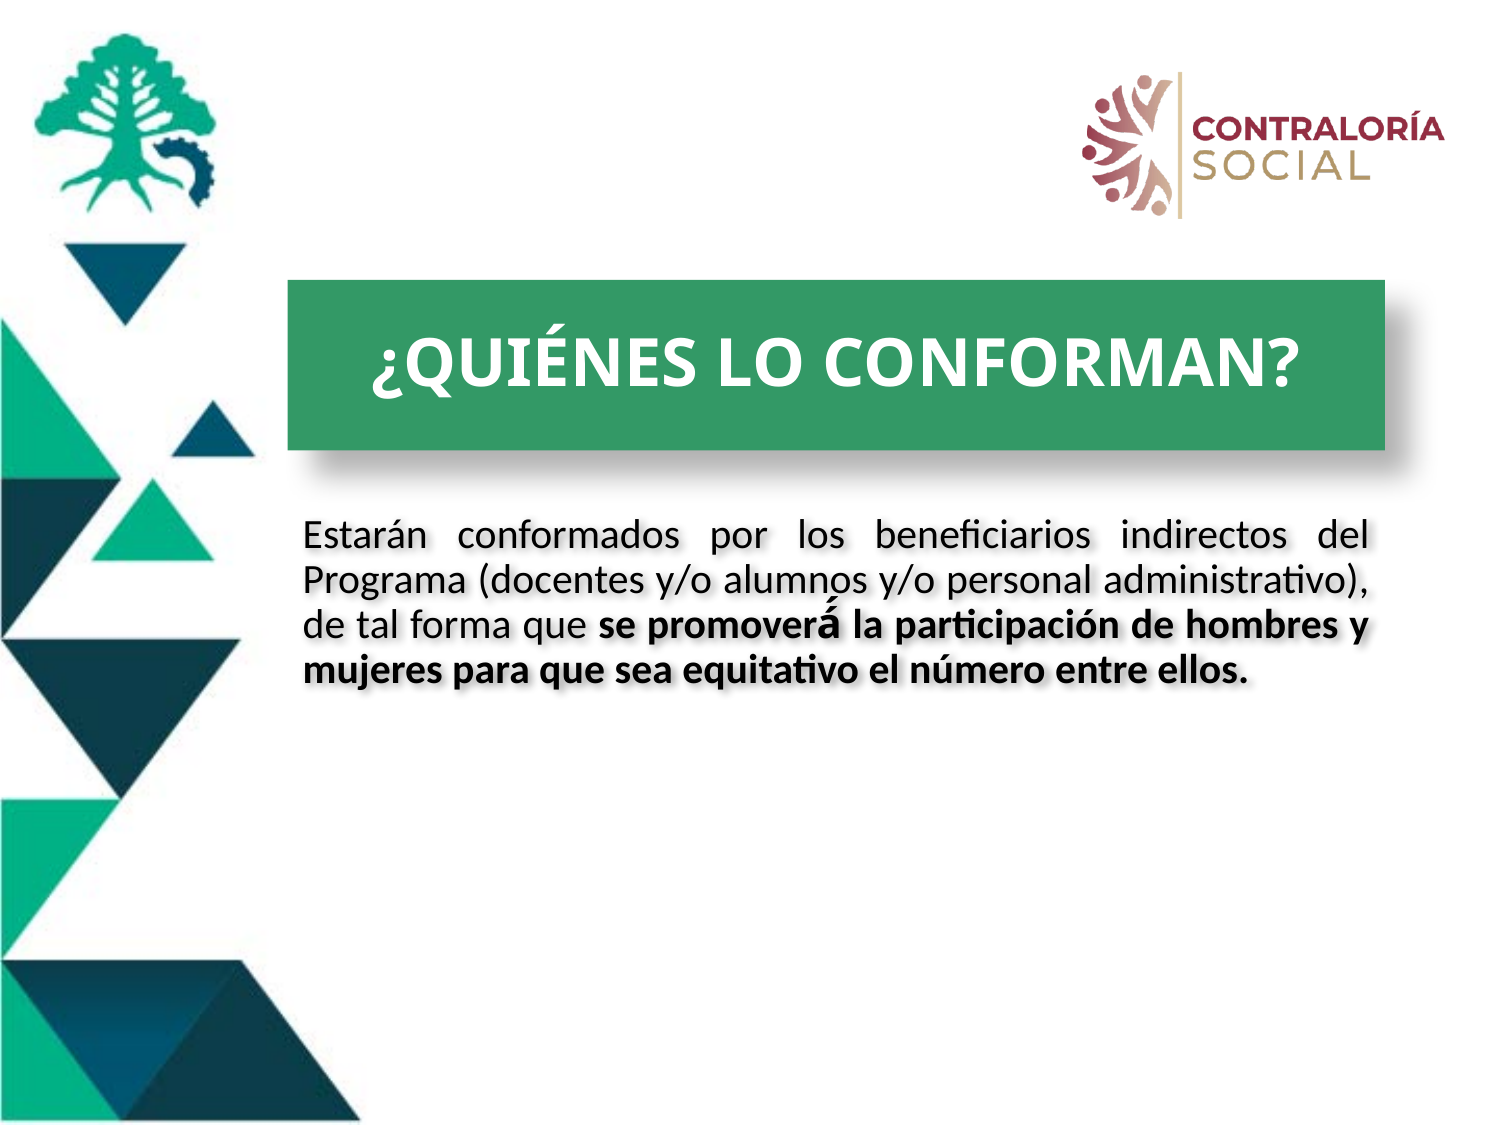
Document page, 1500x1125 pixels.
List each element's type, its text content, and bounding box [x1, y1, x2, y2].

picture [0, 0, 1500, 1125]
title ¿QUIÉNES LO CONFORMAN? [287, 279, 1385, 451]
list Estarán conformados por los beneficiarios indirectos del Programa (docentes y/o alumnos y/o personal administrativo), de tal forma que se promoverá́ la participación de hombres y mujeres para que sea equitativo el número entre ellos. [287, 504, 1385, 931]
